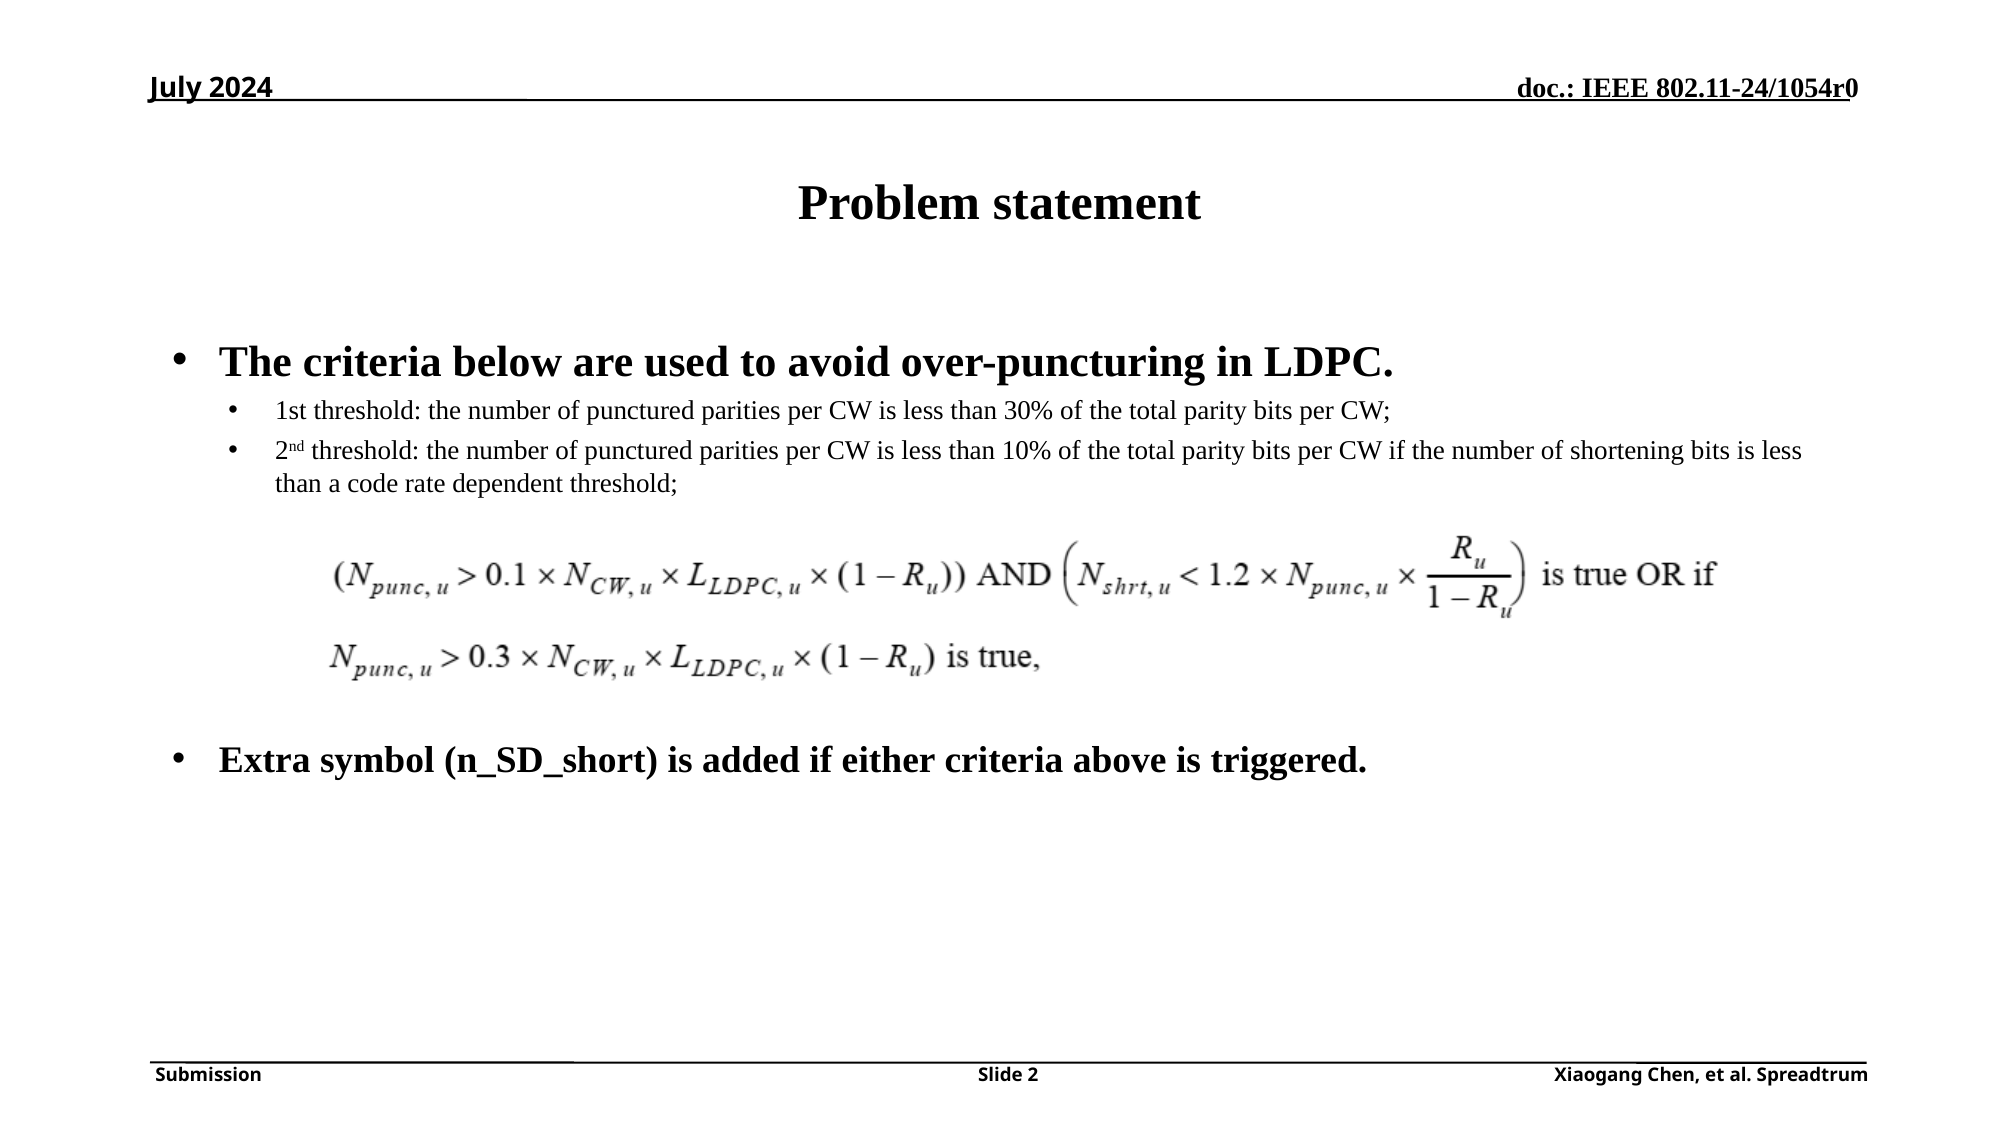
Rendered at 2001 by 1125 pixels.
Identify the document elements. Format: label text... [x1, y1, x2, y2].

slide_number Slide 2 [950, 1061, 1067, 1123]
title Problem statement [149, 112, 1850, 288]
footer Xiaogang Chen, et al. Spreadtrum [1171, 1061, 1869, 1093]
picture [266, 499, 1767, 712]
list The criteria below are used to avoid over-puncturing in LDPC. 1st threshold: the number of punctured parities per CW is less than 30% of the total parity bits per CW; 2nd threshold: the number of punctured parities per CW is less than 10% of the total parity bits per CW if the number of shortening bits is less than a code rate dependent threshold; Extra symbol (n_SD_short) is added if either criteria above is triggered. [149, 324, 1850, 1000]
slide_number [149, 58, 560, 104]
